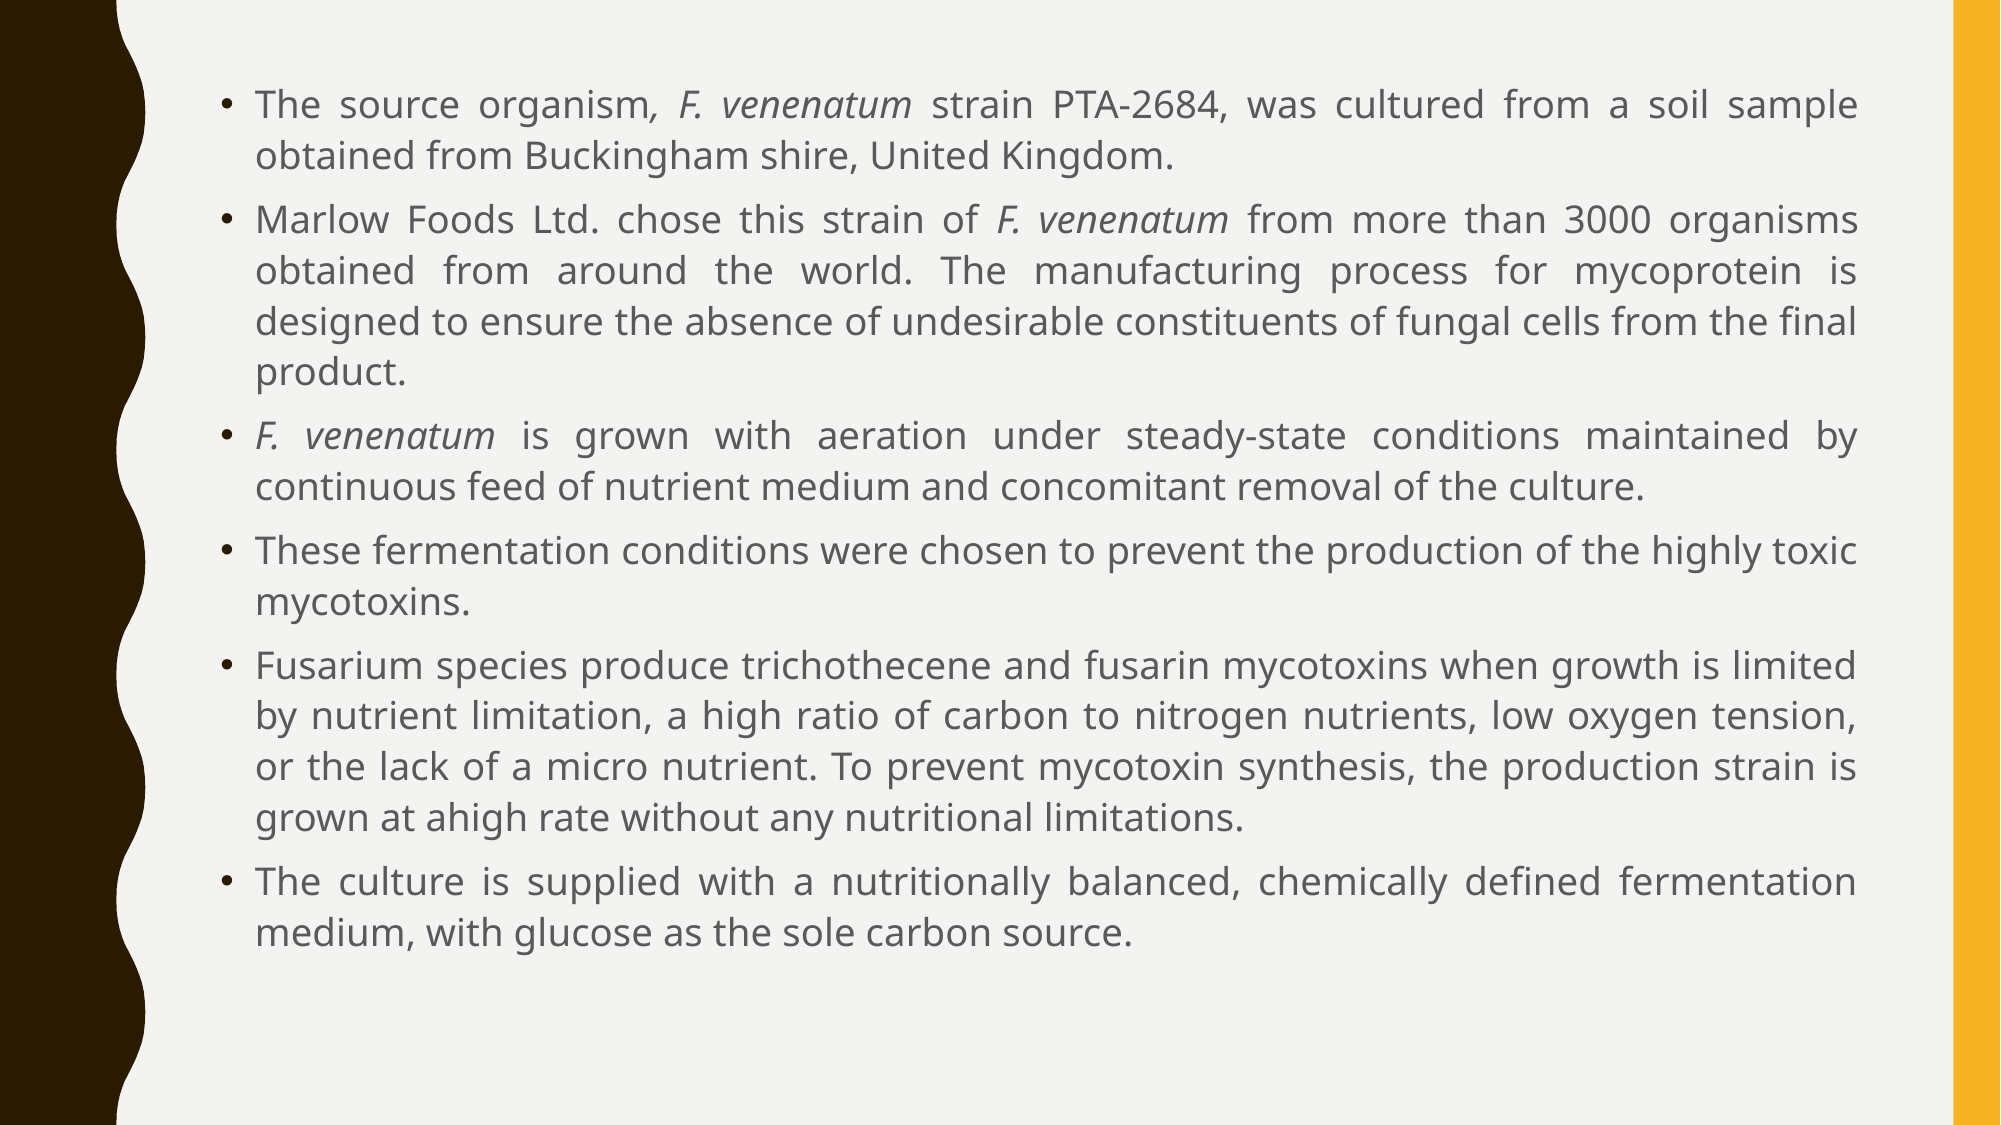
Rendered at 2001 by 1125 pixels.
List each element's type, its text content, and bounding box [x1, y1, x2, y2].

list The source organism, F. venenatum strain PTA-2684, was cultured from a soil sample obtained from Buckingham shire, United Kingdom. Marlow Foods Ltd. chose this strain of F. venenatum from more than 3000 organisms obtained from around the world. The manufacturing process for mycoprotein is designed to ensure the absence of undesirable constituents of fungal cells from the ﬁnal product. F. venenatum is grown with aeration under steady-state conditions maintained by continuous feed of nutrient medium and concomitant removal of the culture. These fermentation conditions were chosen to prevent the production of the highly toxic mycotoxins. Fusarium species produce trichothecene and fusarin mycotoxins when growth is limited by nutrient limitation, a high ratio of carbon to nitrogen nutrients, low oxygen tension, or the lack of a micro nutrient. To prevent mycotoxin synthesis, the production strain is grown at ahigh rate without any nutritional limitations. The culture is supplied with a nutritionally balanced, chemically deﬁned fermentation medium, with glucose as the sole carbon source. [205, 68, 1875, 965]
